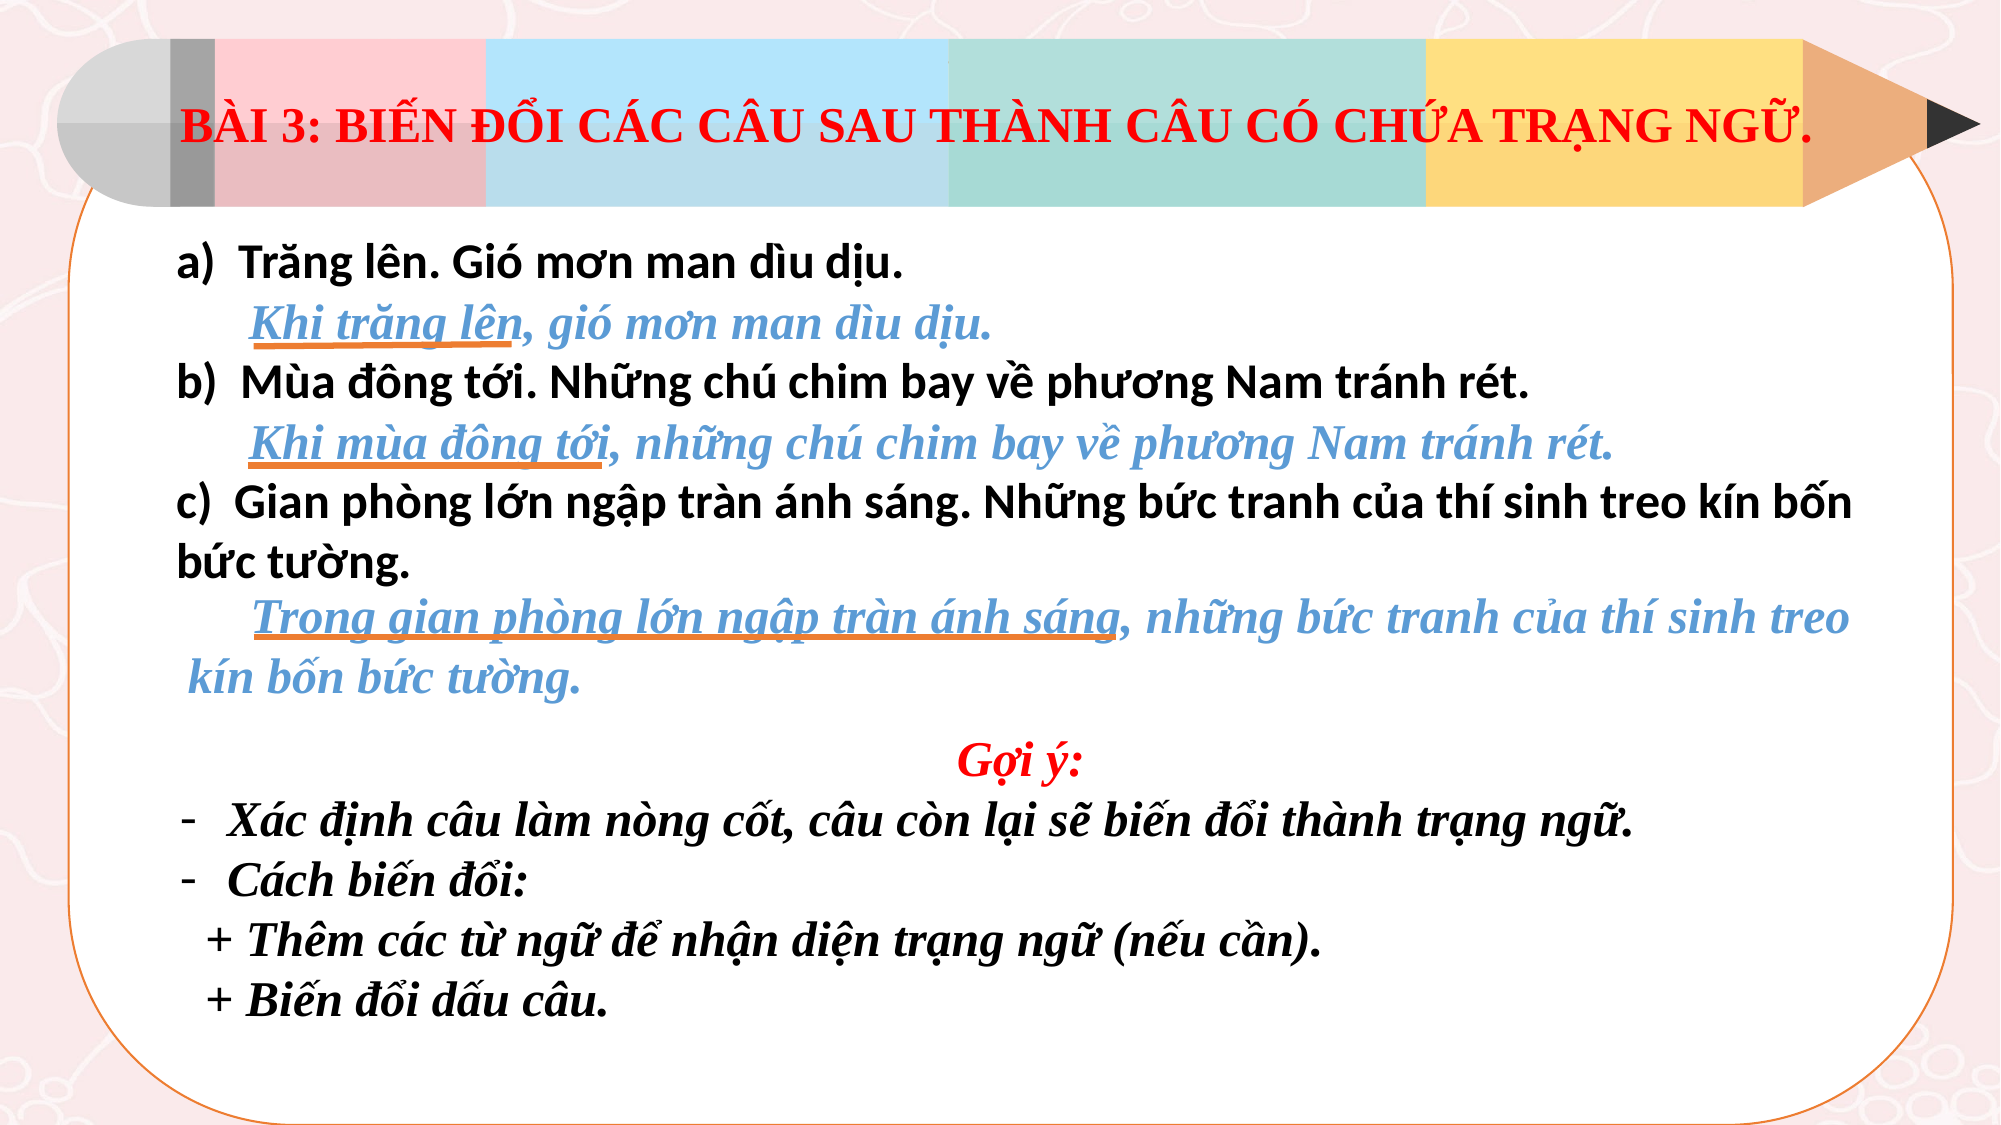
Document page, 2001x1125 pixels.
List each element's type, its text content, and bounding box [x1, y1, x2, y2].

text_box a) Trăng lên. Gió mơn man dìu dịu. b) Mùa đông tới. Những chú chim bay về phương Nam tránh rét. c) Gian phòng lớn ngập tràn ánh sáng. Những bức tranh của thí sinh treo kín bốn bức tường. [160, 220, 1877, 596]
text_box Khi mùa đông tới, những chú chim bay về phương Nam tránh rét. [233, 402, 1761, 478]
picture [0, 0, 2001, 1125]
text_box Khi trăng lên, gió mơn man dìu dịu. [233, 282, 1375, 358]
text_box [253, 343, 512, 347]
text_box Gợi ý: Xác định câu làm nòng cốt, câu còn lại sẽ biến đổi thành trạng ngữ. Cách biến đổi: + Thêm các từ ngữ để nhận diện trạng ngữ (nếu cần). + Biến đổi dấu câu. [165, 719, 1877, 1034]
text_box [56, 38, 1981, 208]
text_box [68, 219, 1953, 1125]
text_box Trong gian phòng lớn ngập tràn ánh sáng, những bức tranh của thí sinh treo kín bốn bức tường. [172, 575, 1877, 711]
